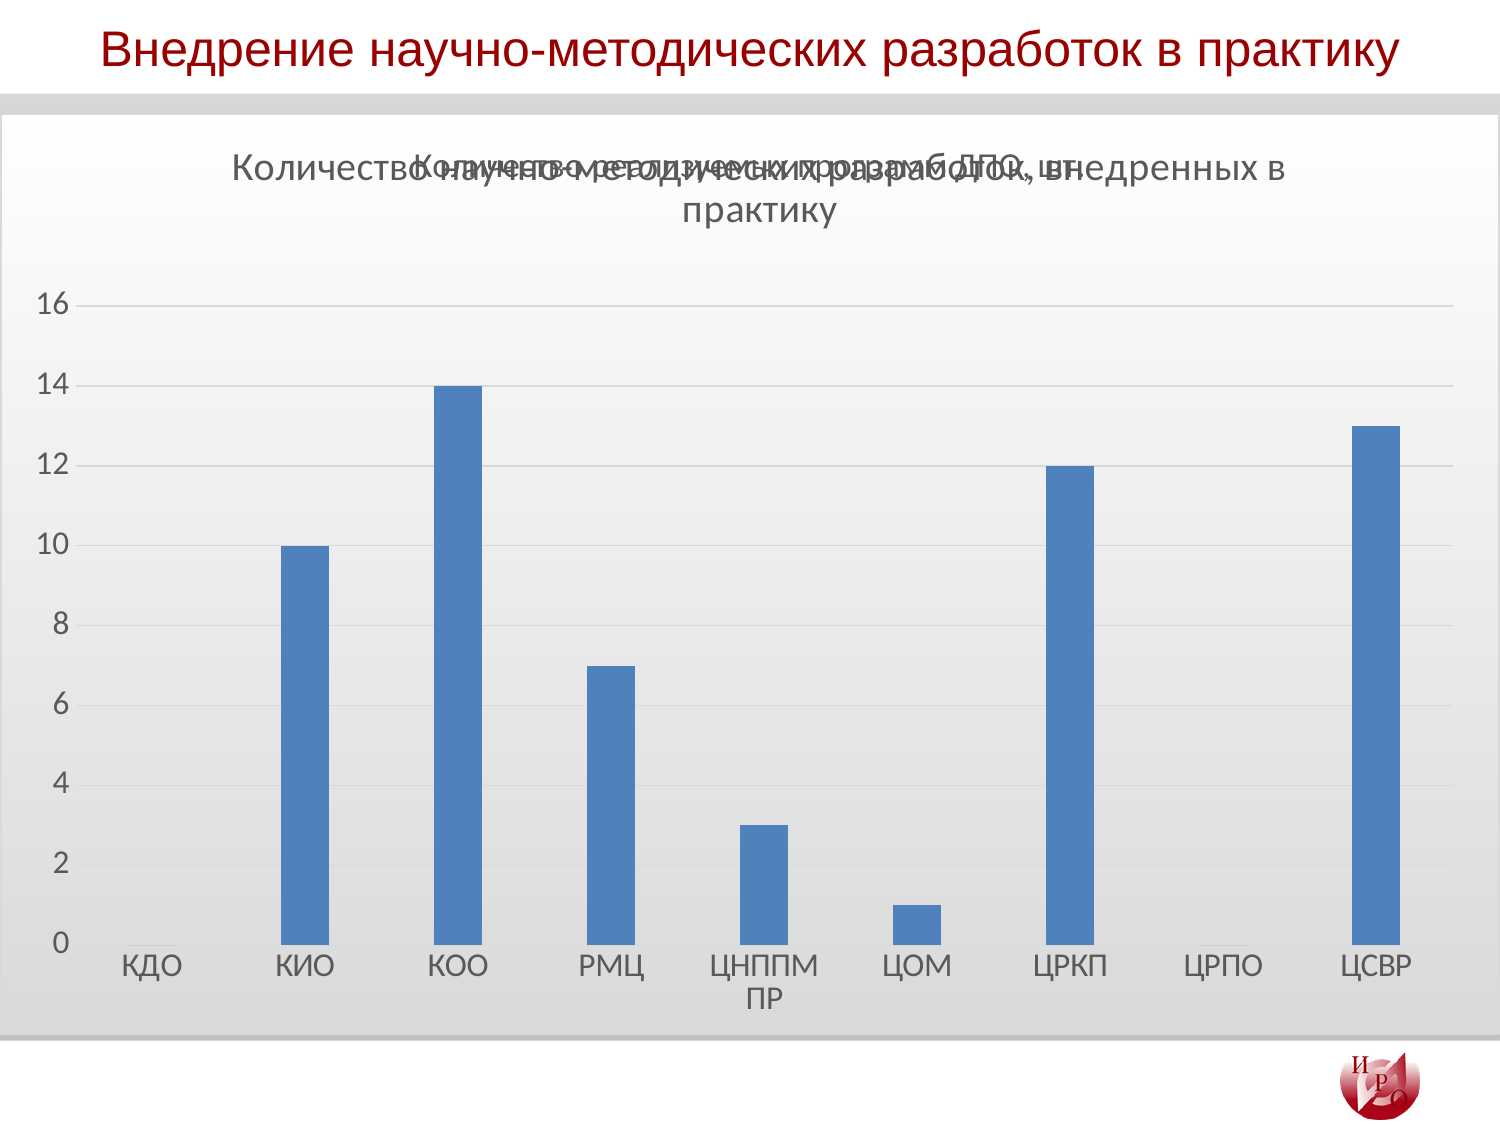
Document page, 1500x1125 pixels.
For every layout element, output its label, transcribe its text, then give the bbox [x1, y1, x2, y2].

chart [0, 113, 1500, 1036]
picture [1340, 1040, 1420, 1120]
title Внедрение научно-методических разработок в практику [0, 0, 1500, 94]
